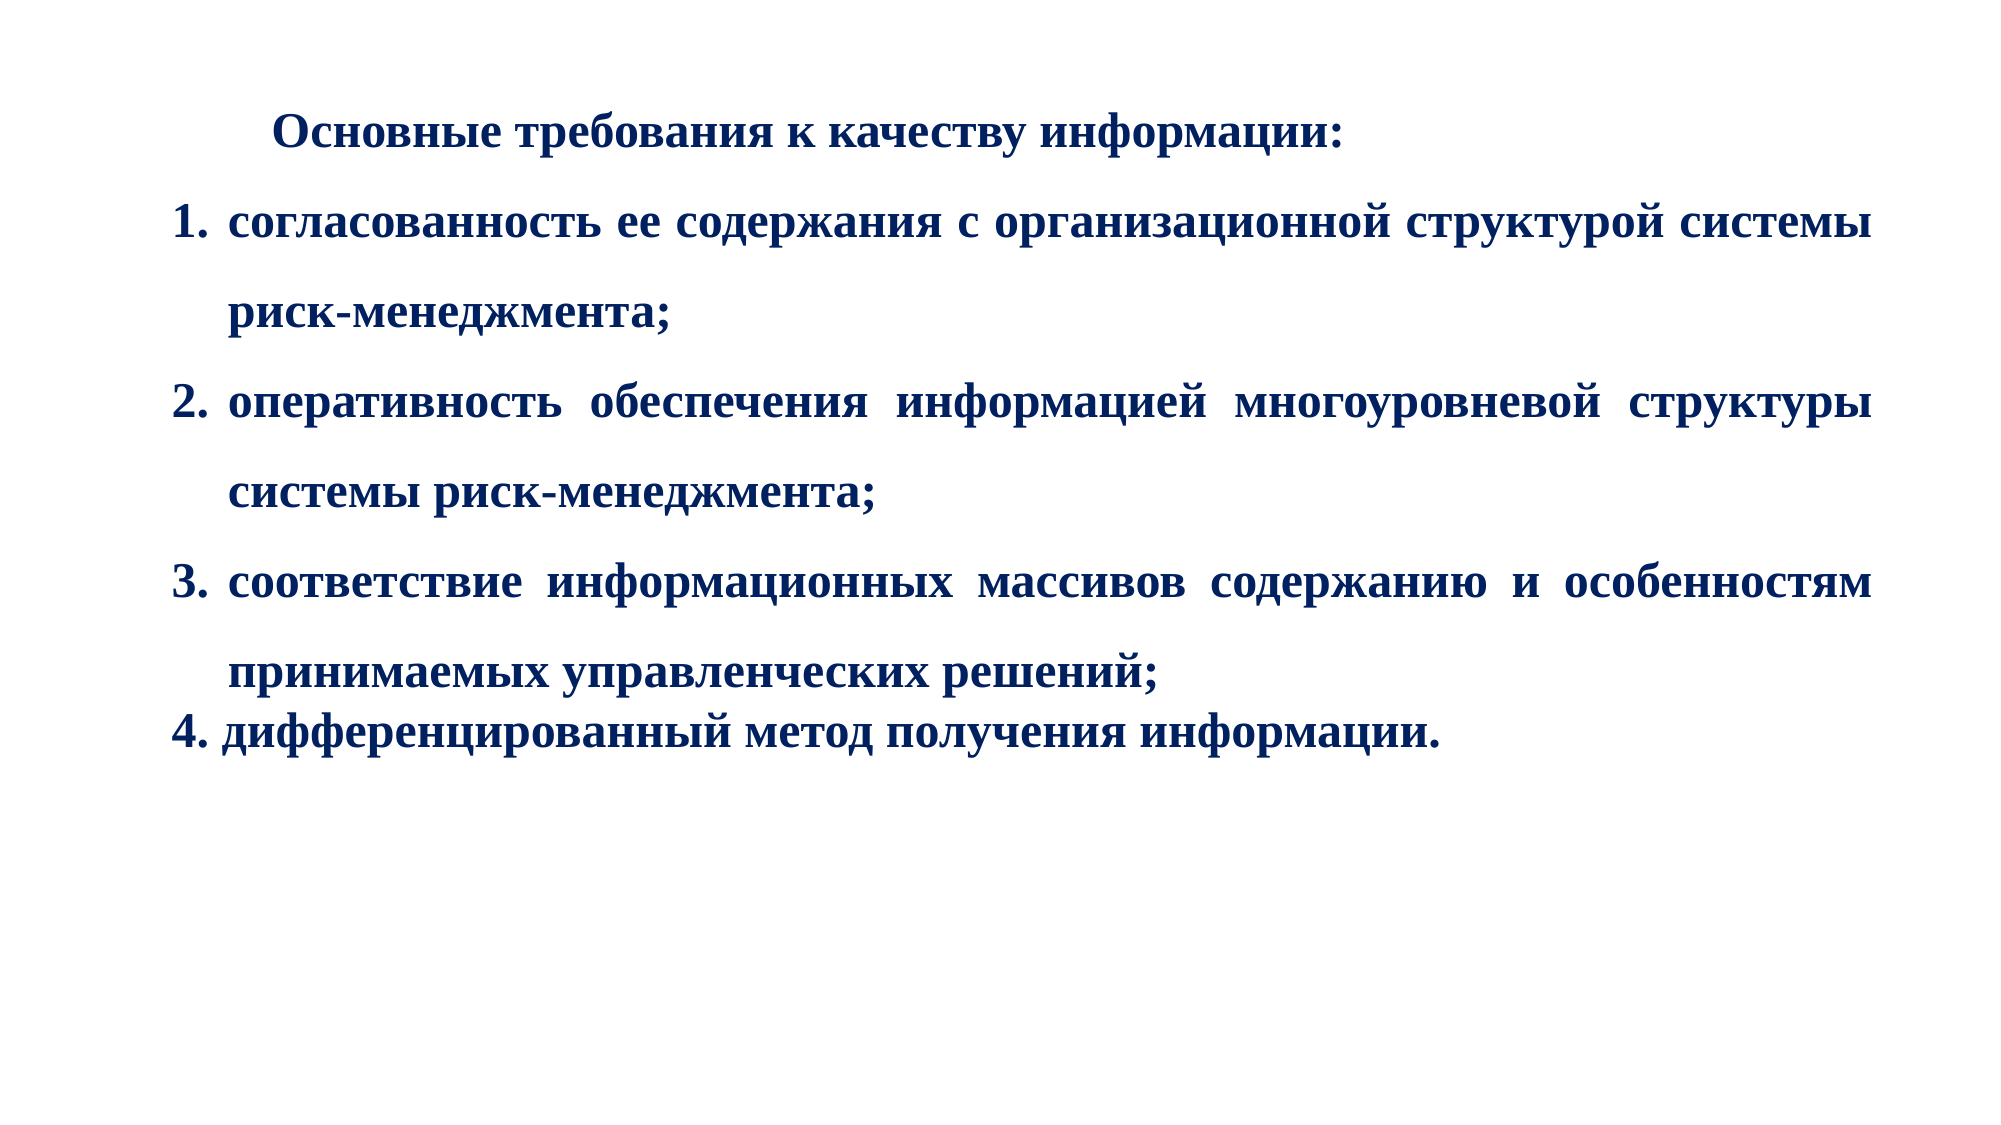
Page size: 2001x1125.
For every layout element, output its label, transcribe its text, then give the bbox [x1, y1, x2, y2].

text_box Основные требования к качеству информации: согласованность ее содержания с организационной структурой системы риск-менеджмента; оперативность обеспечения информацией многоуровневой структуры системы риск-менеджмента; соответствие информационных массивов содержанию и особенностям принимаемых управленческих решений; 4. дифференцированный метод получения информации. [156, 59, 1888, 765]
